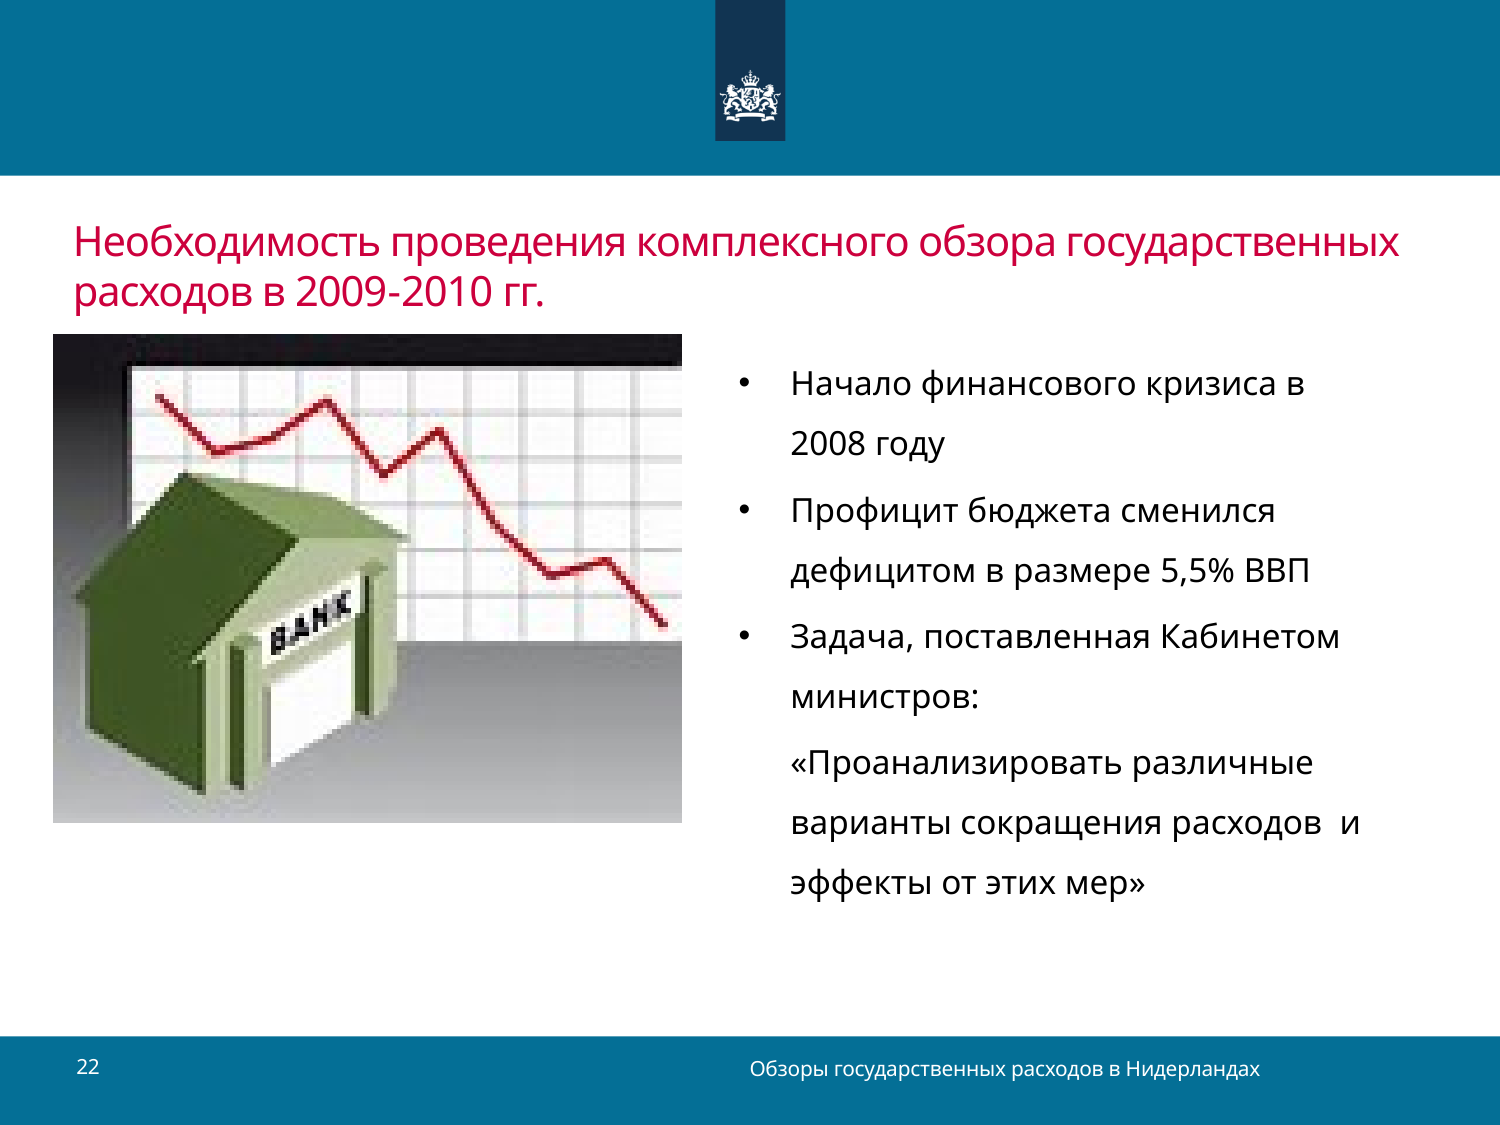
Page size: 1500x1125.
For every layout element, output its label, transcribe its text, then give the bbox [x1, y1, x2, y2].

title Необходимость проведения комплексного обзора государственных расходов в 2009-2010 гг. [57, 207, 1481, 327]
footer Обзоры государственных расходов в Нидерландах [734, 1047, 1419, 1100]
picture [53, 333, 682, 823]
slide_number 22 [61, 1046, 179, 1107]
picture [716, 0, 784, 140]
list Начало финансового кризиса в 2008 году Профицит бюджета сменился дефицитом в размере 5,5% ВВП Задача, поставленная Кабинетом министров: «Проанализировать различные варианты сокращения расходов и эффекты от этих мер» [717, 334, 1401, 918]
